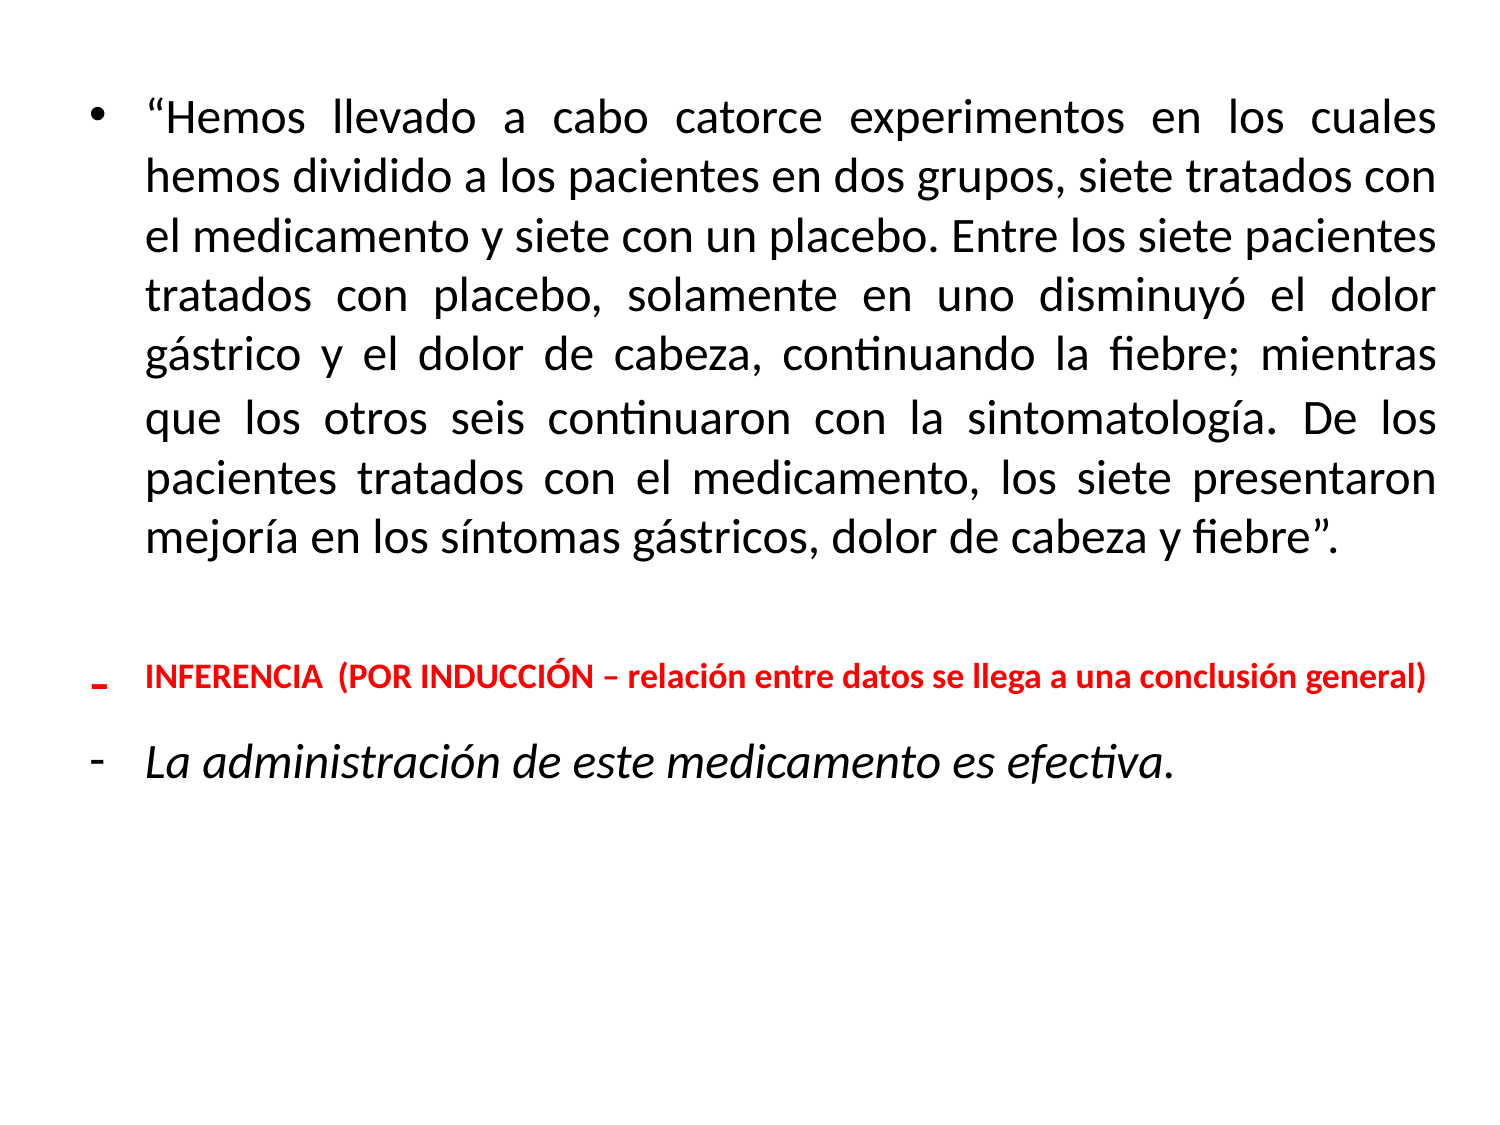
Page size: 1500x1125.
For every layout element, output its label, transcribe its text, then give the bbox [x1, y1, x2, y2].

list “Hemos llevado a cabo catorce experimentos en los cuales hemos dividido a los pacientes en dos grupos, siete tratados con el medicamento y siete con un placebo. Entre los siete pacientes tratados con placebo, solamente en uno disminuyó el dolor gástrico y el dolor de cabeza, continuando la fiebre; mientras que los otros seis continuaron con la sintomatología. De los pacientes tratados con el medicamento, los siete presentaron mejoría en los síntomas gástricos, dolor de cabeza y fiebre”. INFERENCIA (POR INDUCCIÓN – relación entre datos se llega a una conclusión general) La administración de este medicamento es efectiva. [74, 76, 1452, 974]
